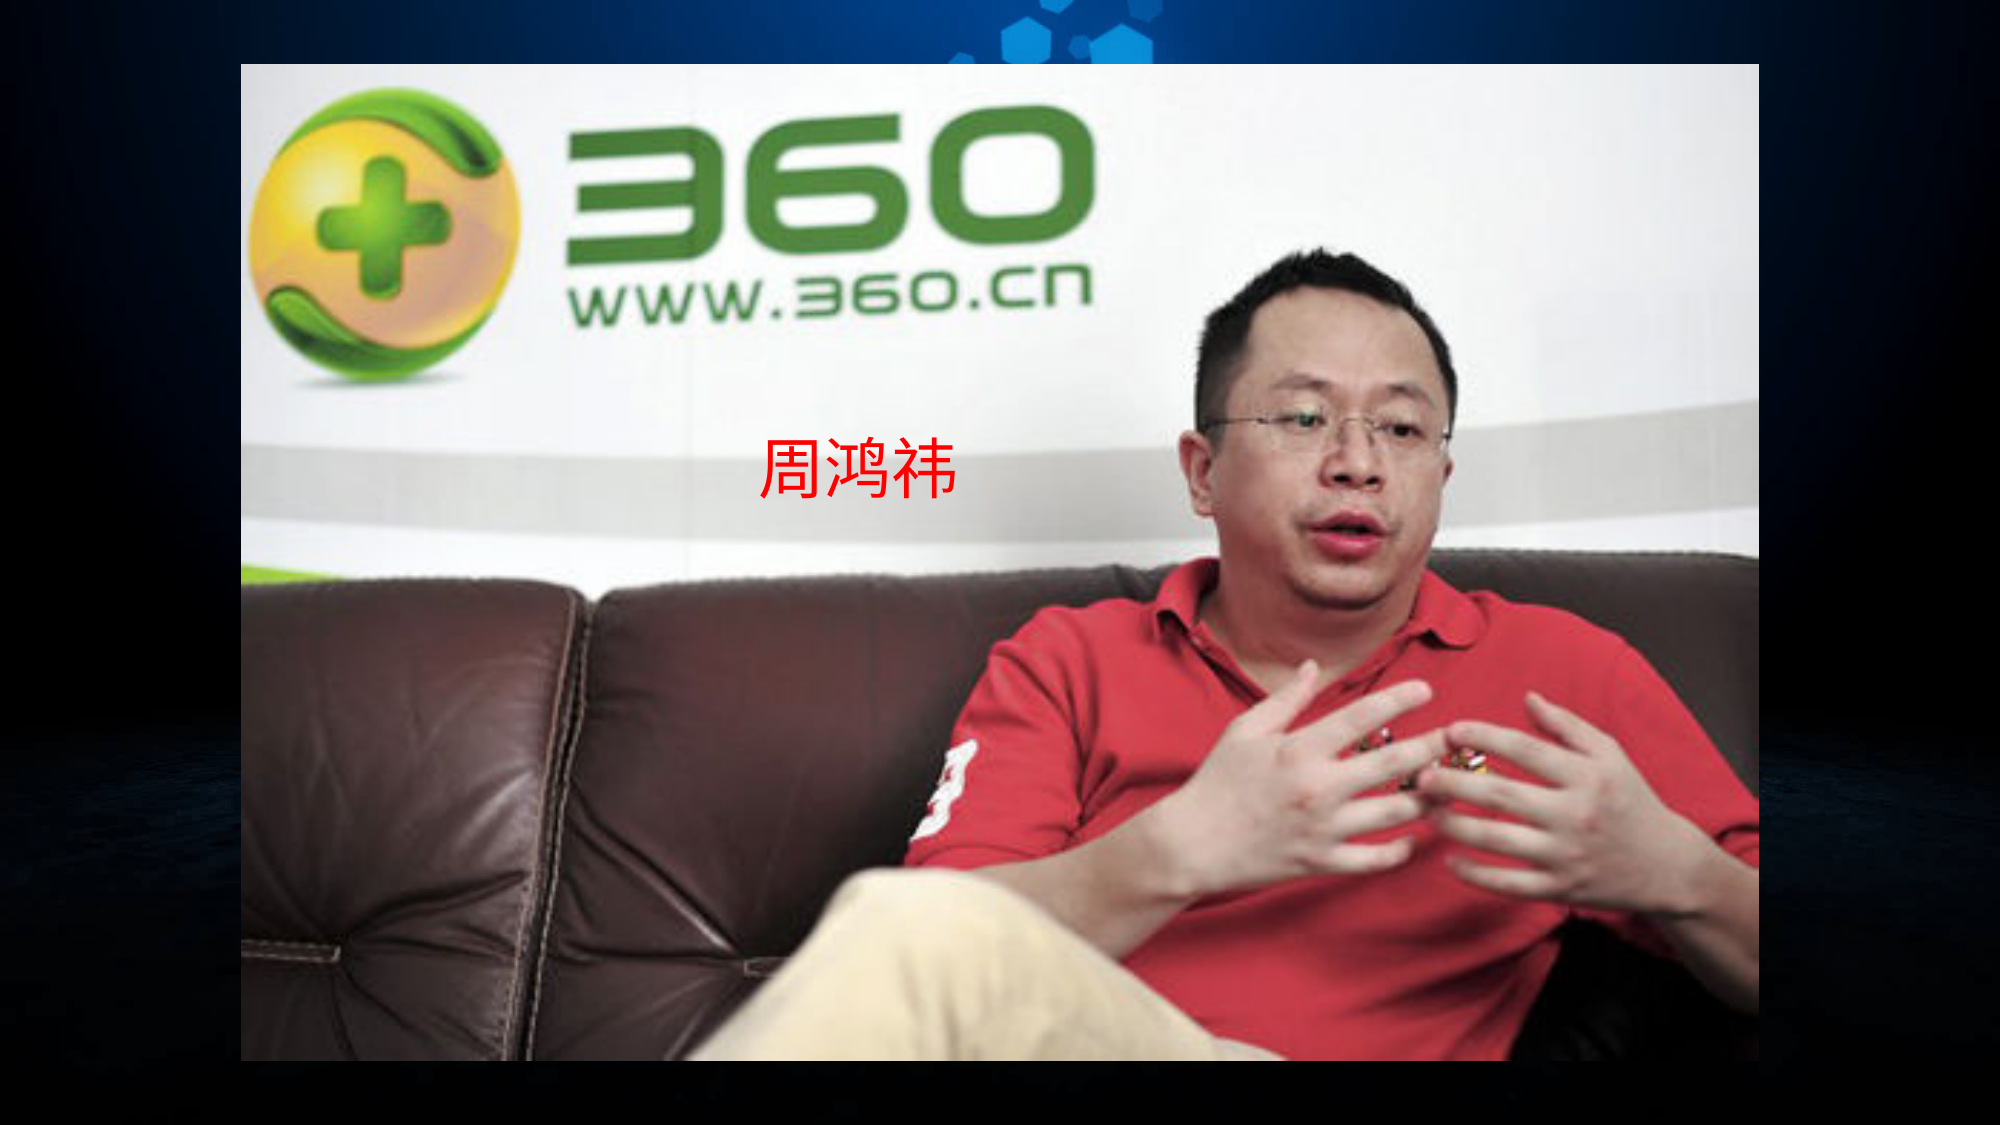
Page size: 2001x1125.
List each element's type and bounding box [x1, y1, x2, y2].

picture [0, 0, 2000, 1125]
slide_number [1412, 1042, 1863, 1103]
